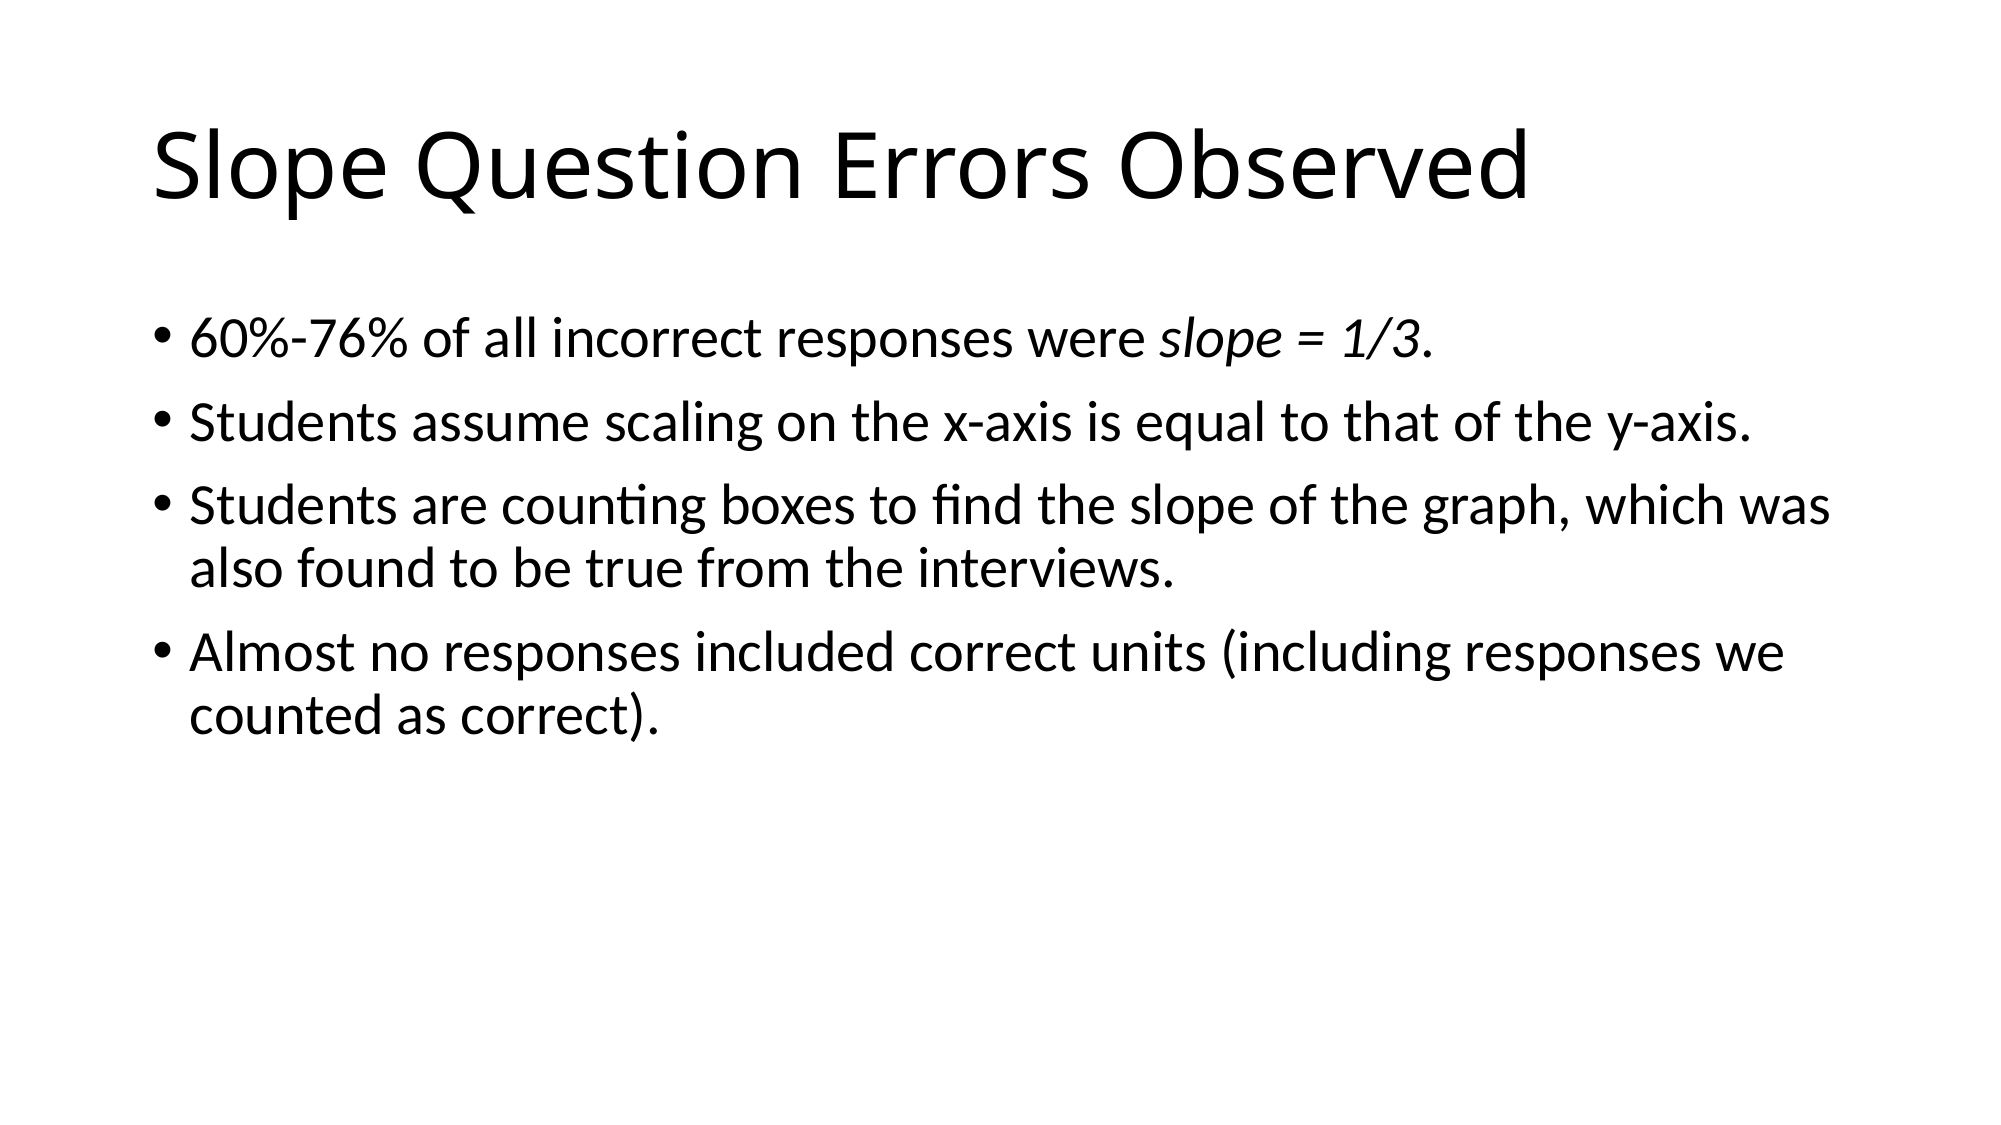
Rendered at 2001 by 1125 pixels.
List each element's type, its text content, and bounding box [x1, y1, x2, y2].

list 60%-76% of all incorrect responses were slope = 1/3. Students assume scaling on the x-axis is equal to that of the y-axis. Students are counting boxes to find the slope of the graph, which was also found to be true from the interviews. Almost no responses included correct units (including responses we counted as correct). [137, 299, 1863, 1014]
title Slope Question Errors Observed [137, 59, 1863, 278]
